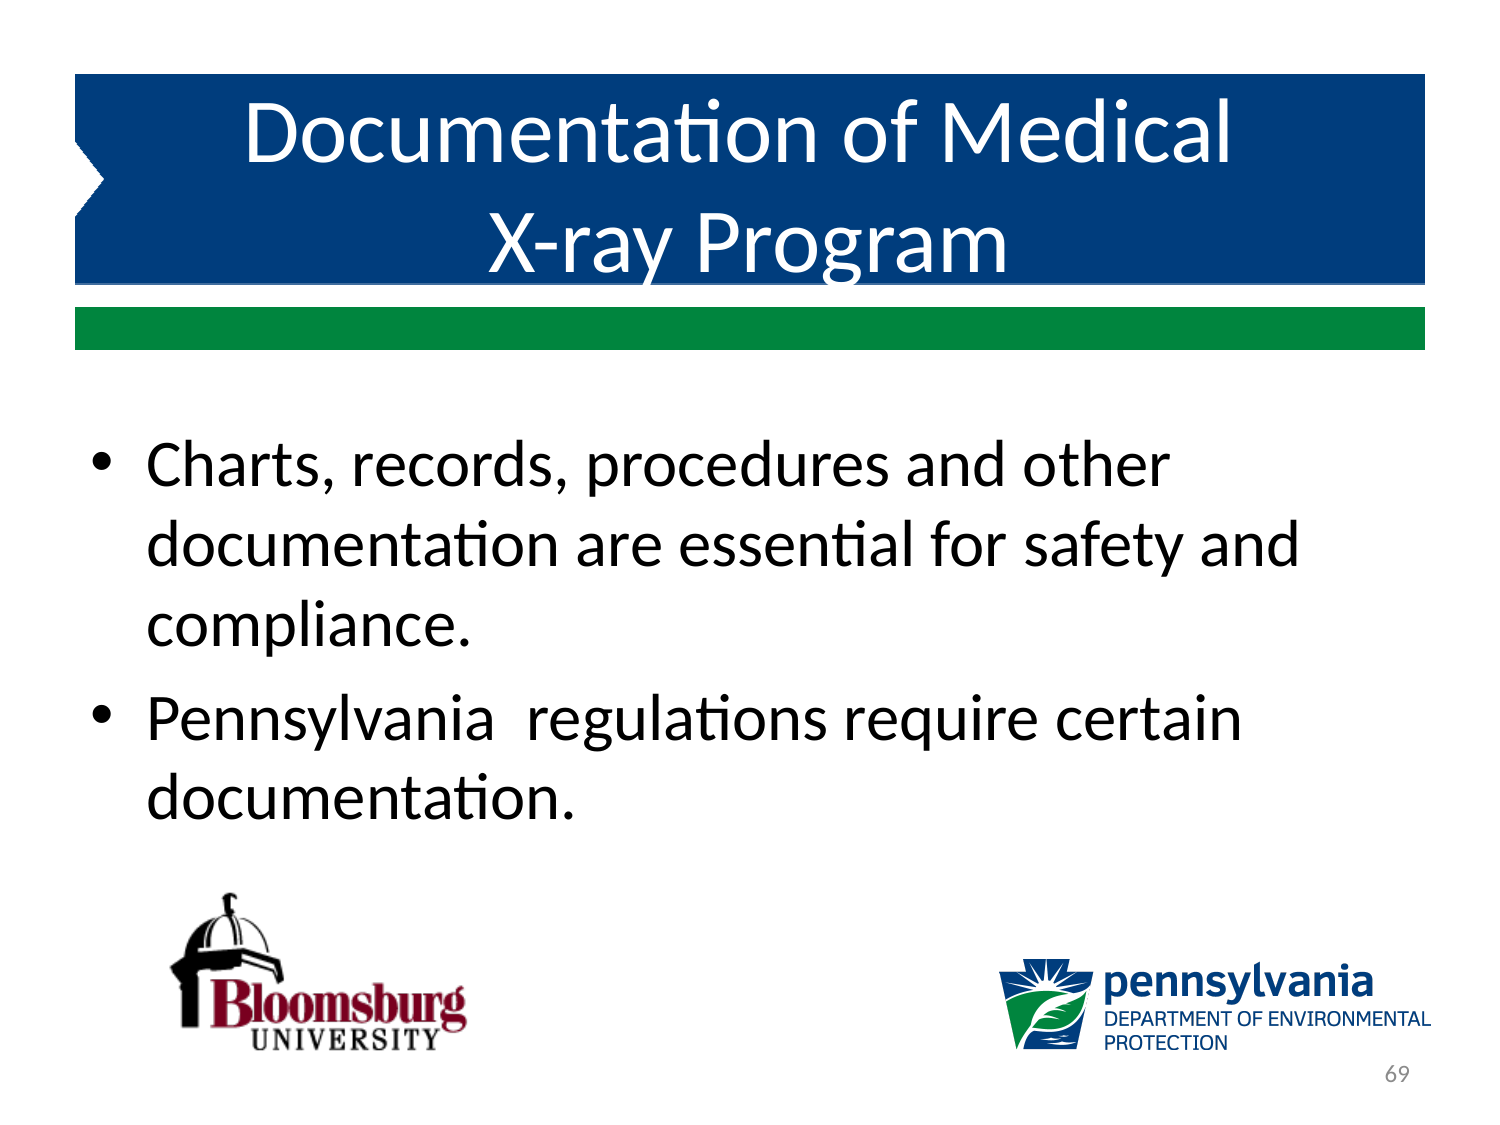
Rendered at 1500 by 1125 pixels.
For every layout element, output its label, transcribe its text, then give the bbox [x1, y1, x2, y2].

list Charts, records, procedures and other documentation are essential for safety and compliance. Pennsylvania regulations require certain documentation. [75, 412, 1425, 988]
picture [74, 74, 1426, 351]
slide_number 69 [1074, 1060, 1425, 1103]
picture [162, 890, 476, 1063]
picture [999, 958, 1431, 1051]
